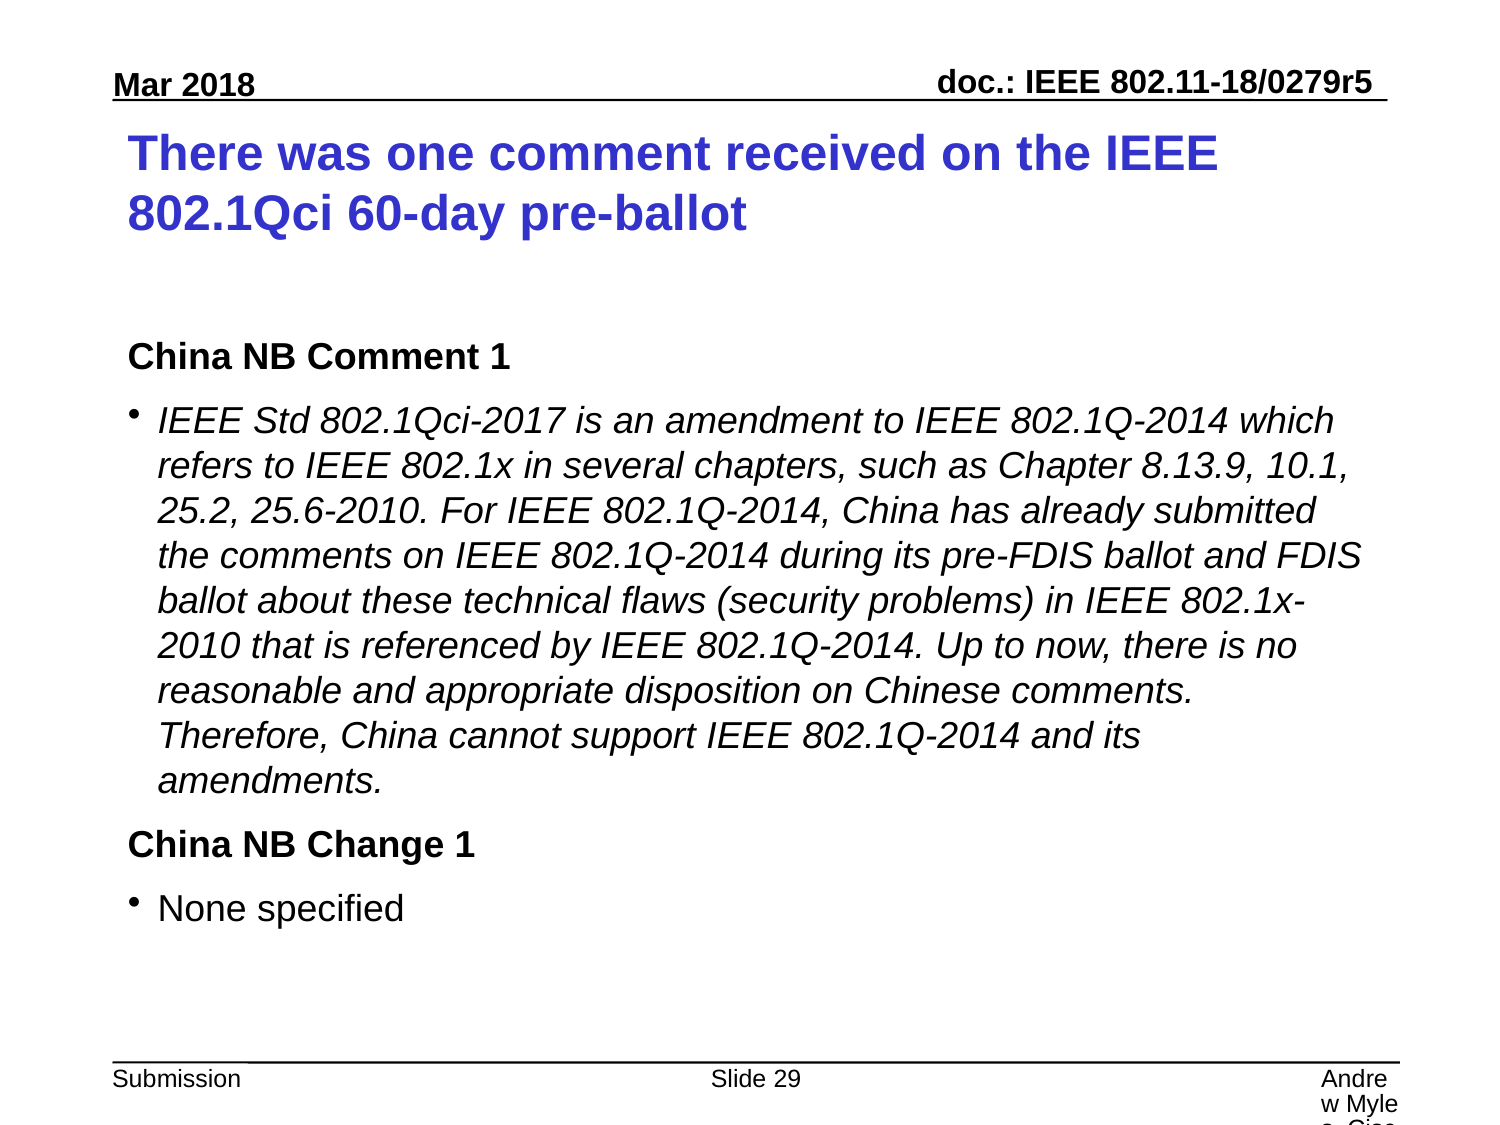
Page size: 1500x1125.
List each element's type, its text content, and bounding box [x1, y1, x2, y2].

title There was one comment received on the IEEE 802.1Qci 60-day pre-ballot [112, 112, 1388, 288]
list China NB Comment 1 IEEE Std 802.1Qci-2017 is an amendment to IEEE 802.1Q-2014 which refers to IEEE 802.1x in several chapters, such as Chapter 8.13.9, 10.1, 25.2, 25.6-2010. For IEEE 802.1Q-2014, China has already submitted the comments on IEEE 802.1Q-2014 during its pre-FDIS ballot and FDIS ballot about these technical flaws (security problems) in IEEE 802.1x-2010 that is referenced by IEEE 802.1Q-2014. Up to now, there is no reasonable and appropriate disposition on Chinese comments. Therefore, China cannot support IEEE 802.1Q-2014 and its amendments. China NB Change 1 None specified [112, 324, 1388, 1000]
slide_number Slide 29 [709, 1061, 803, 1093]
footer Andrew Myles, Cisco [1320, 1061, 1402, 1093]
